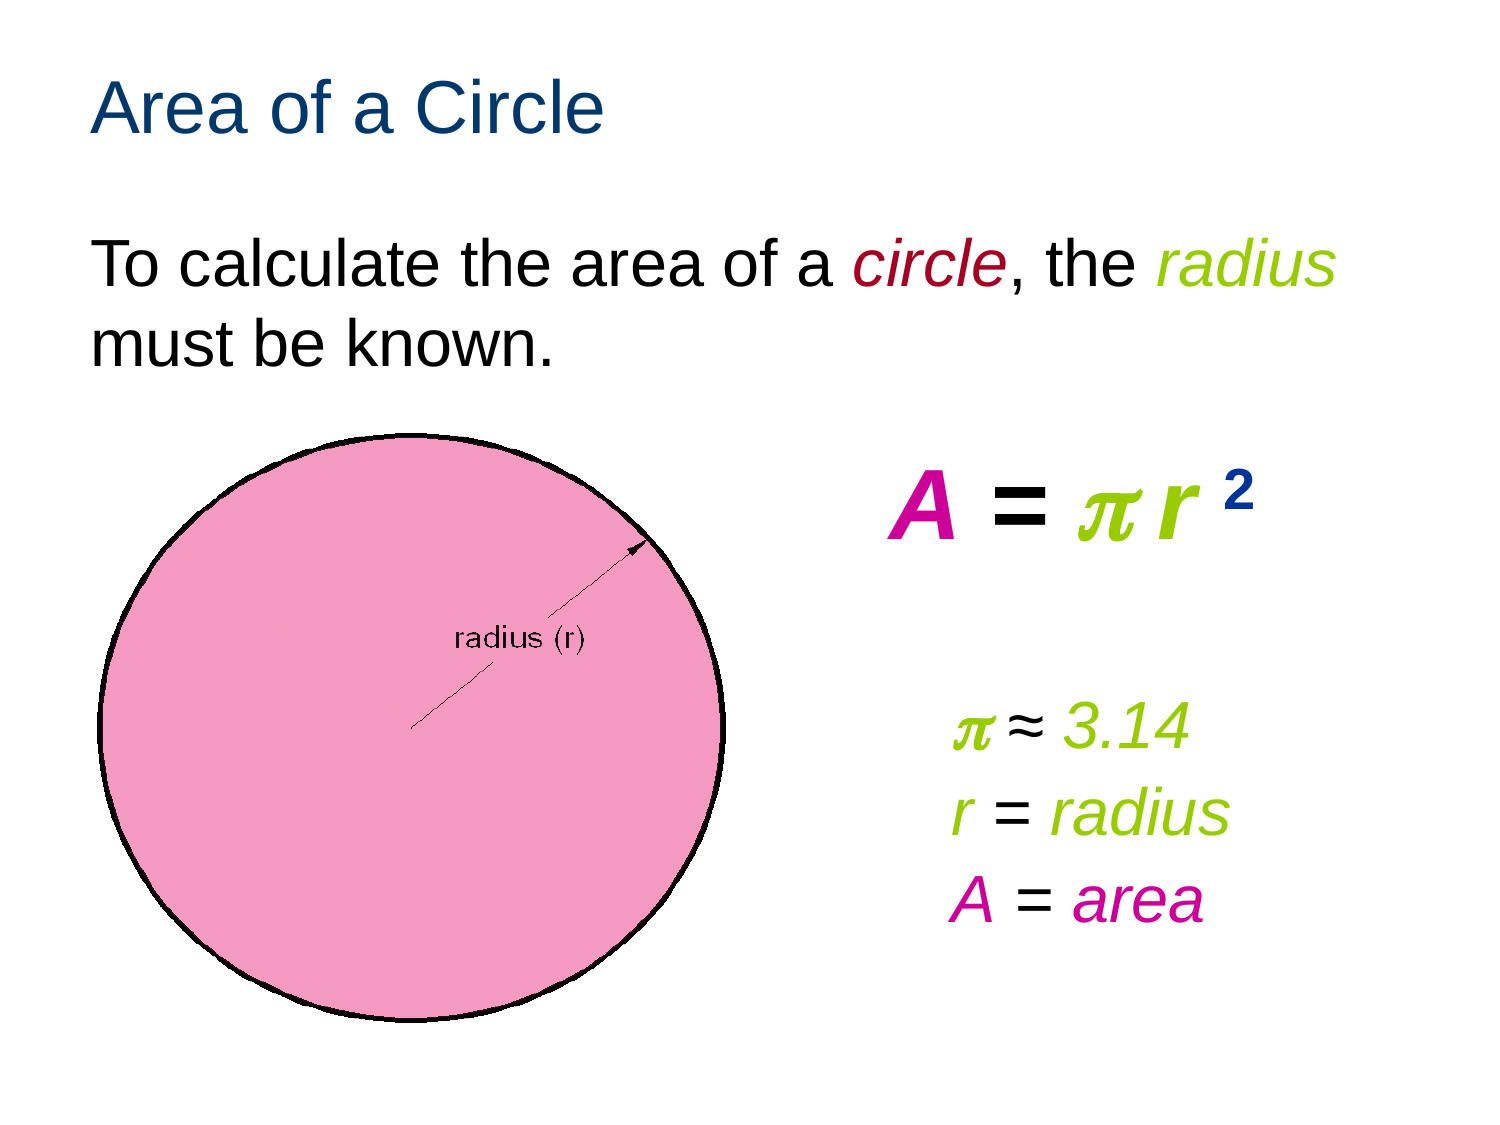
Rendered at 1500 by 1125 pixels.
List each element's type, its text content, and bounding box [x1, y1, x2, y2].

title Area of a Circle [74, 44, 1426, 163]
list To calculate the area of a circle, the radius must be known. [74, 212, 1426, 432]
text_box  ≈ 3.14 r = radius A = area [937, 674, 1367, 943]
text_box A =  r 2 [875, 431, 1363, 567]
picture [87, 424, 737, 1031]
